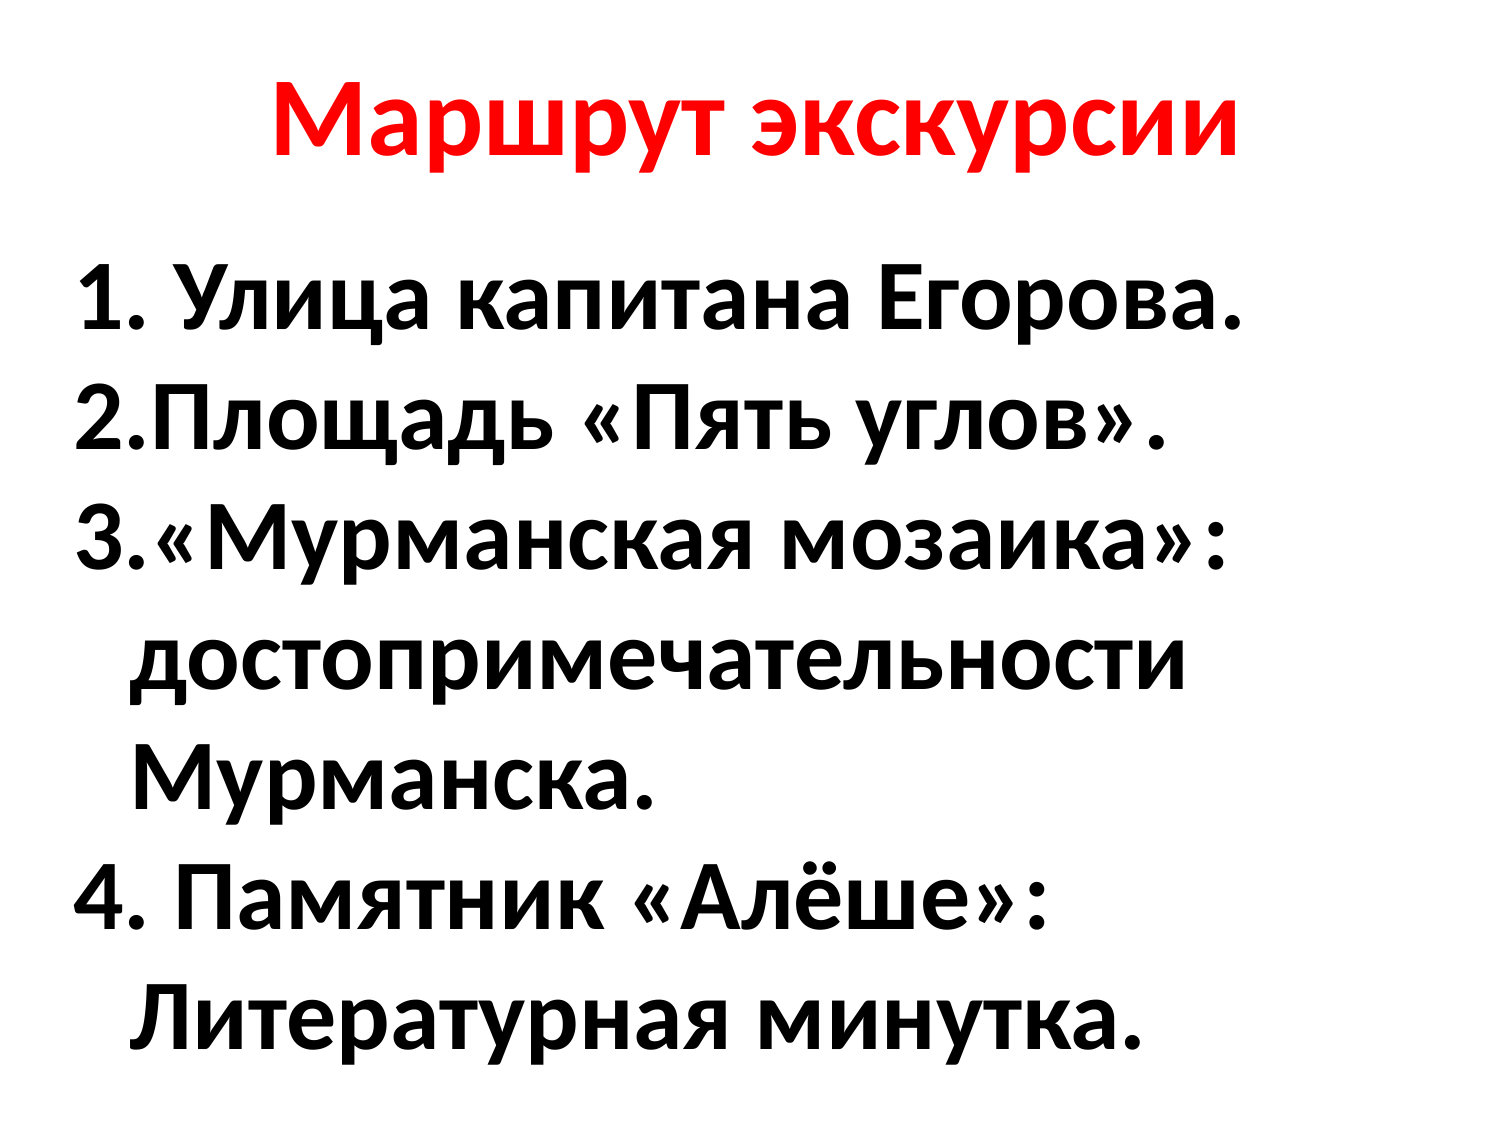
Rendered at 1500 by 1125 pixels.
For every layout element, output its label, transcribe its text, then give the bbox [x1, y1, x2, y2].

text_box Маршрут экскурсии [128, 35, 1383, 185]
text_box Улица капитана Егорова. Площадь «Пять углов». «Мурманская мозаика»: достопримечательности Мурманска. Памятник «Алёше»: Литературная минутка. [58, 222, 1500, 1125]
